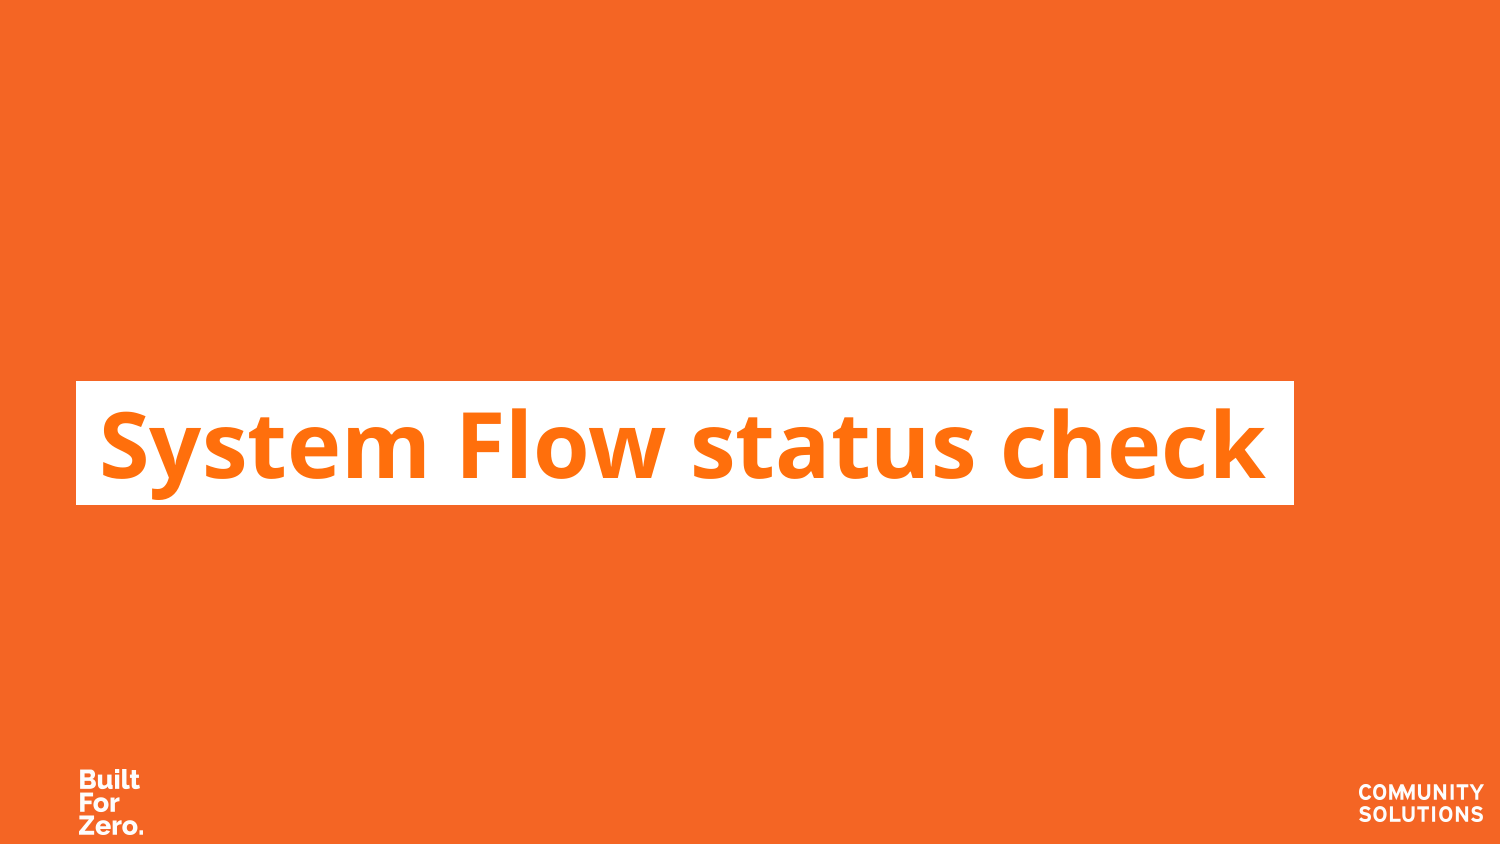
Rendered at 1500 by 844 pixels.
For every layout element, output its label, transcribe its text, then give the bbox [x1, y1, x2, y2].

picture [1359, 784, 1484, 822]
title System Flow status check. [60, 386, 1422, 481]
picture [78, 769, 143, 835]
